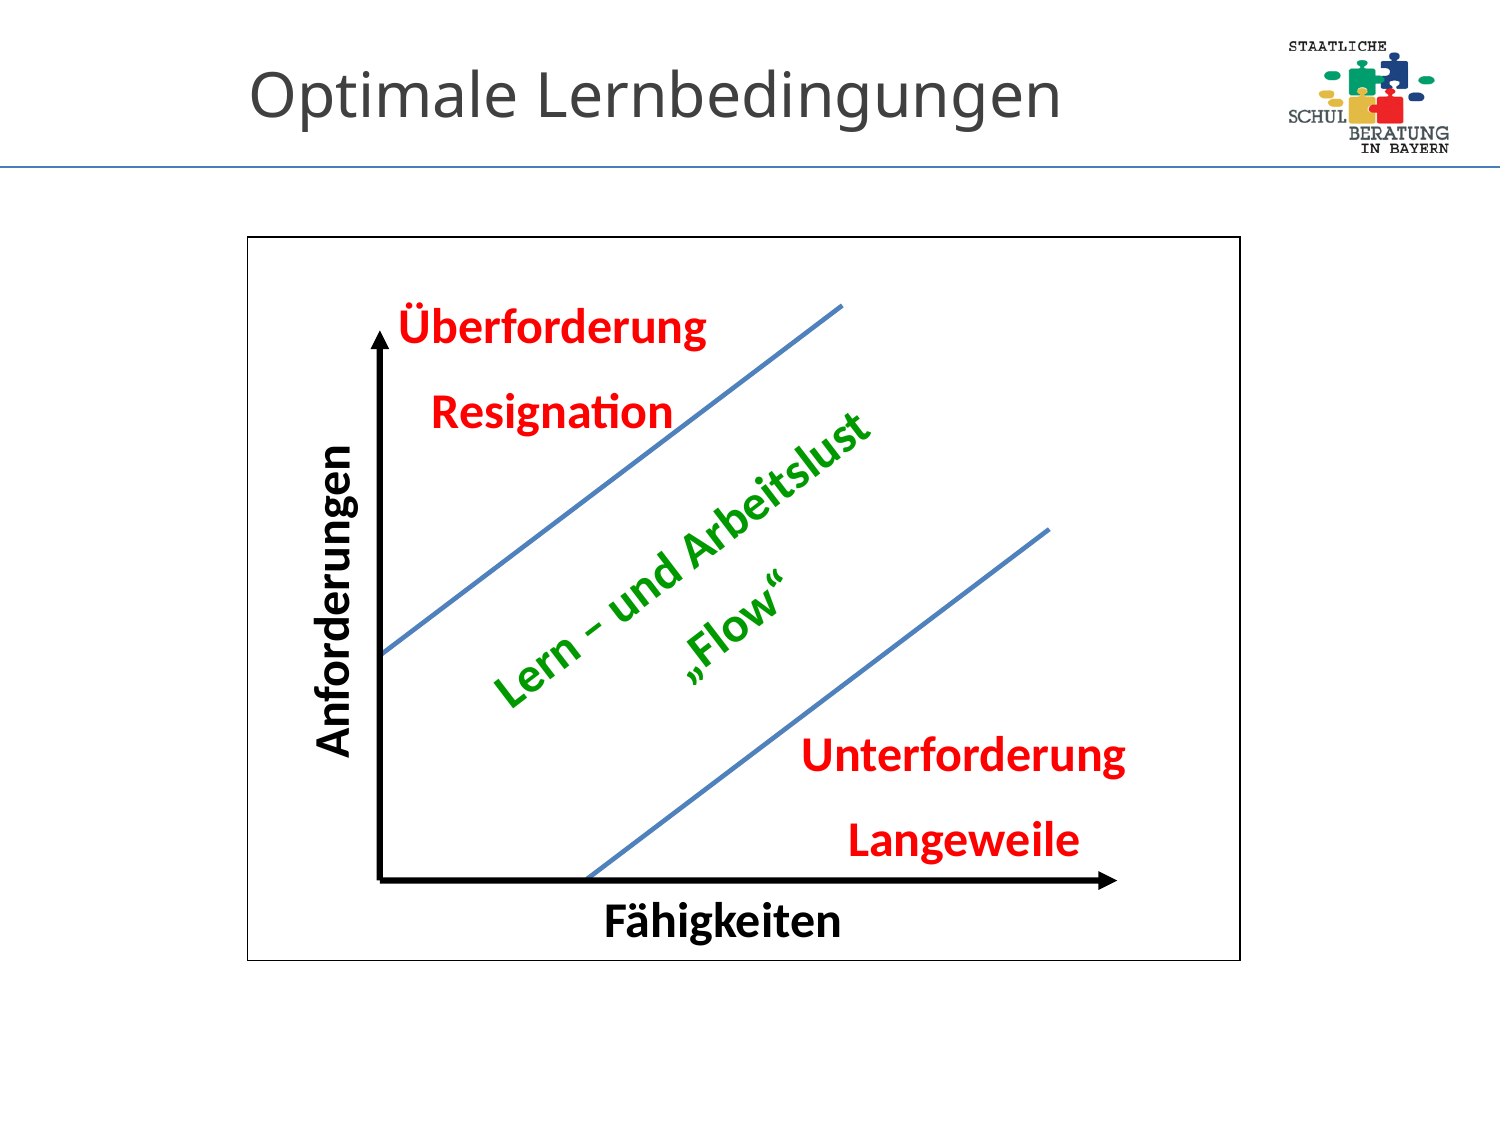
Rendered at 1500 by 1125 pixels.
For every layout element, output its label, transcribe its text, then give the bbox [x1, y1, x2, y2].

picture [1277, 30, 1465, 153]
title Optimale Lernbedingungen [233, 47, 1207, 166]
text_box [247, 236, 1241, 961]
